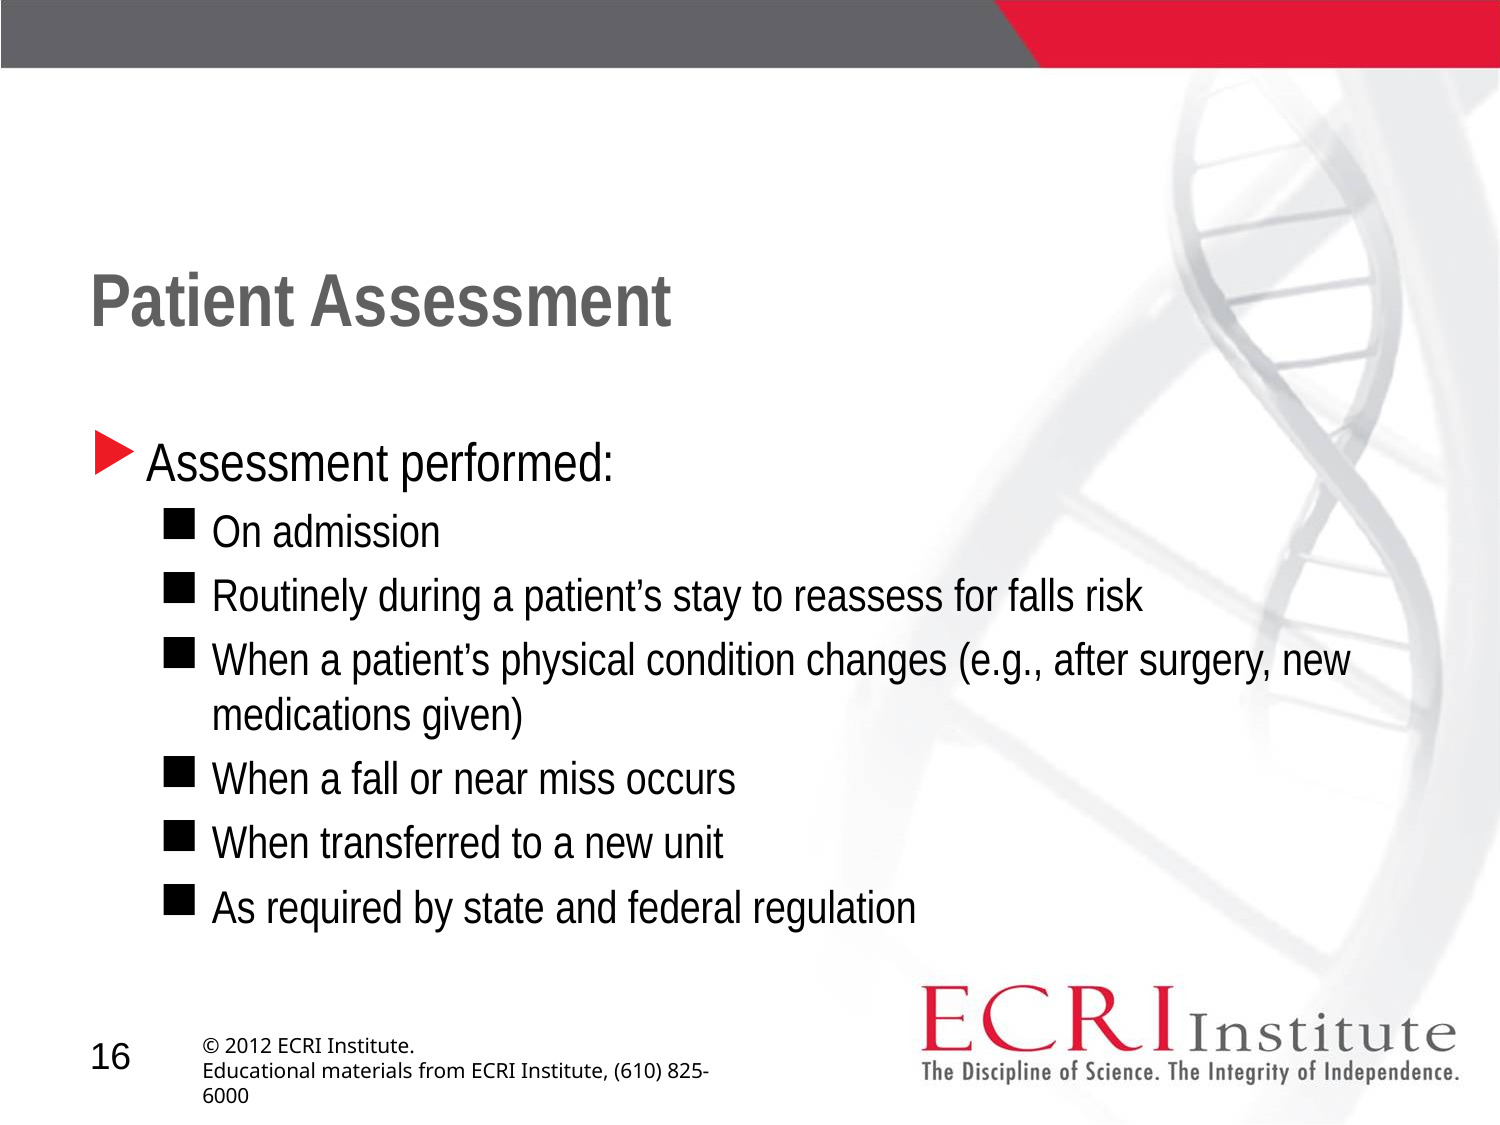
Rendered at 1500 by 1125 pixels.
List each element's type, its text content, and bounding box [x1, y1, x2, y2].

title Patient Assessment [74, 202, 1426, 391]
picture [0, 0, 1500, 1125]
list Assessment performed: On admission Routinely during a patient’s stay to reassess for falls risk When a patient’s physical condition changes (e.g., after surgery, new medications given) When a fall or near miss occurs When transferred to a new unit As required by state and federal regulation [74, 419, 1426, 951]
